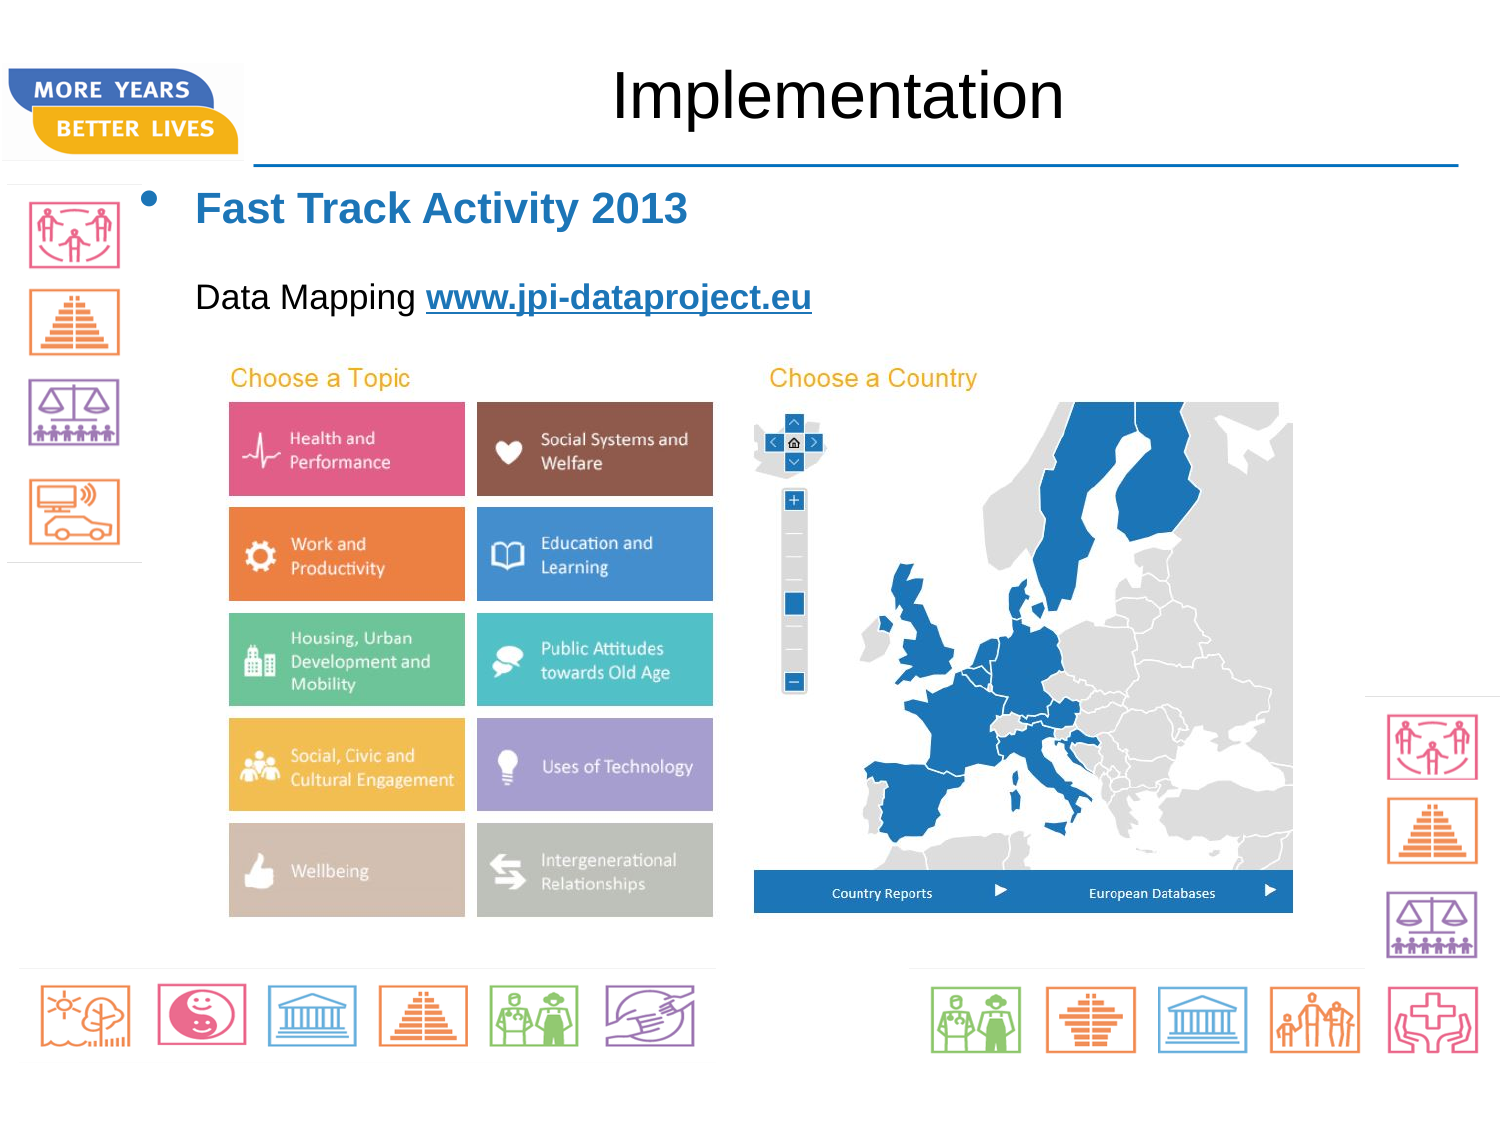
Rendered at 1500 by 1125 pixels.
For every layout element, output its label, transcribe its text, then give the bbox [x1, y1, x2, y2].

title Implementation [230, 0, 1447, 186]
picture [2, 63, 1500, 1071]
list Fast Track Activity 2013 Data Mapping www.jpi-dataproject.eu [123, 171, 857, 816]
